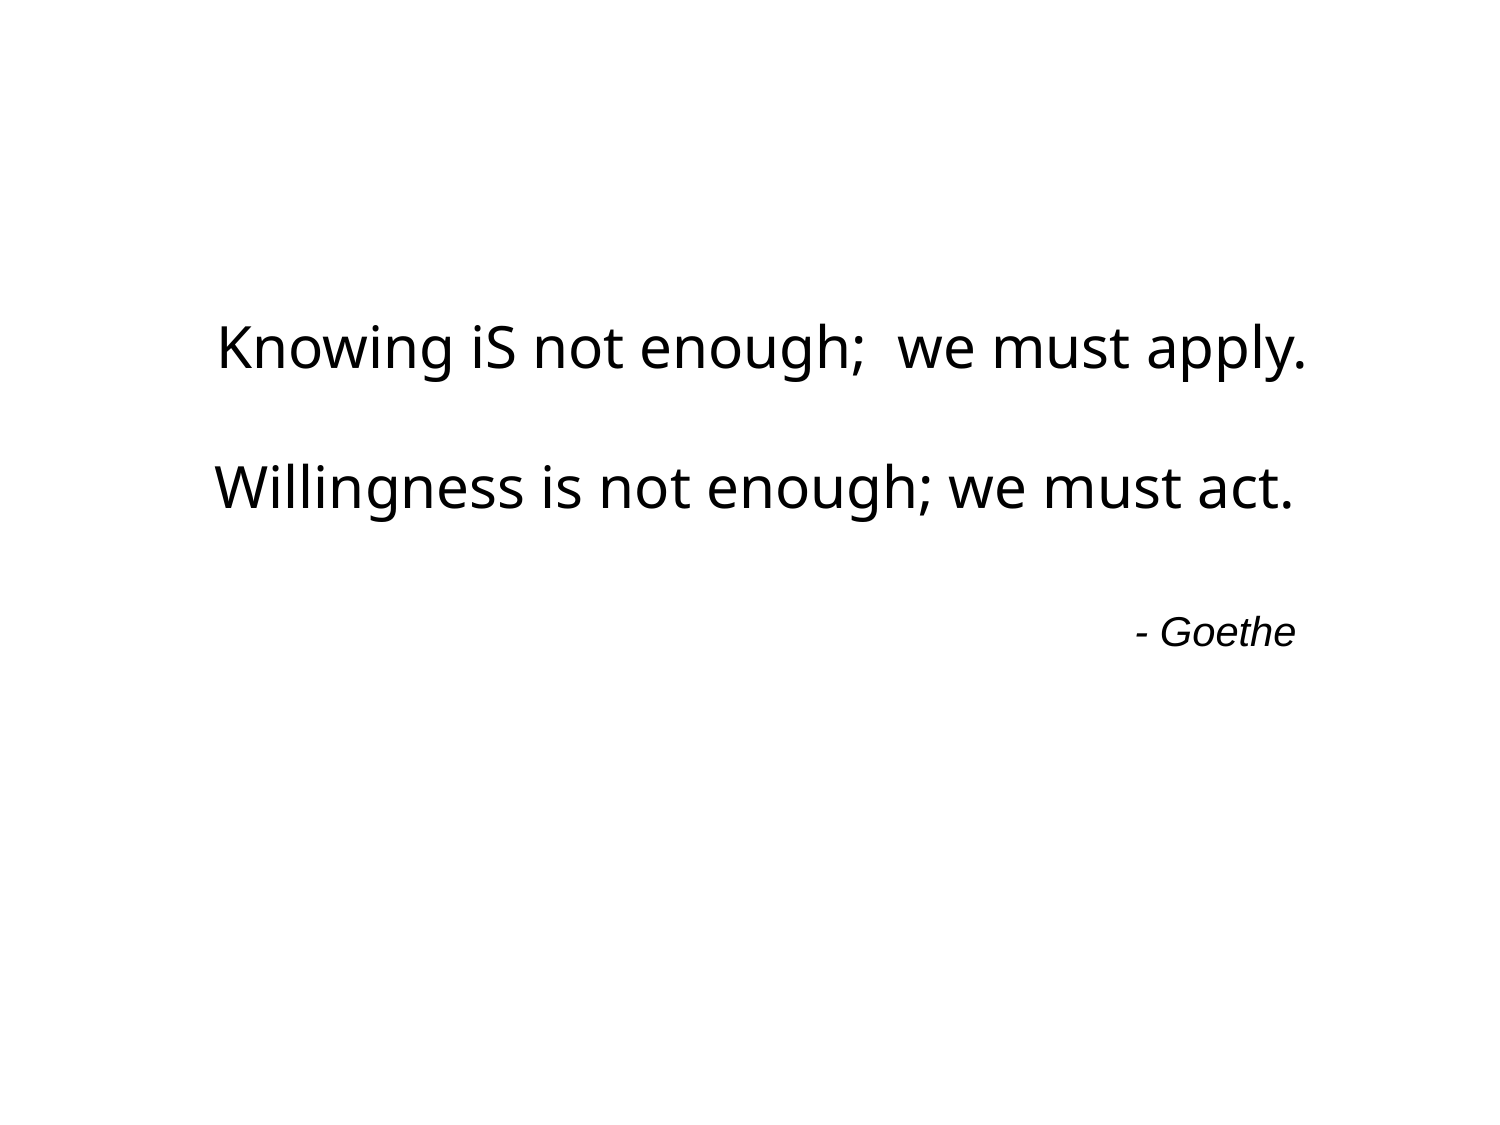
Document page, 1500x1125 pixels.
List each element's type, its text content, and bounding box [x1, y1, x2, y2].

title Knowing iS not enough; we must apply. Willingness is not enough; we must act. [137, 275, 1388, 625]
text_box - Goethe [1119, 596, 1312, 662]
